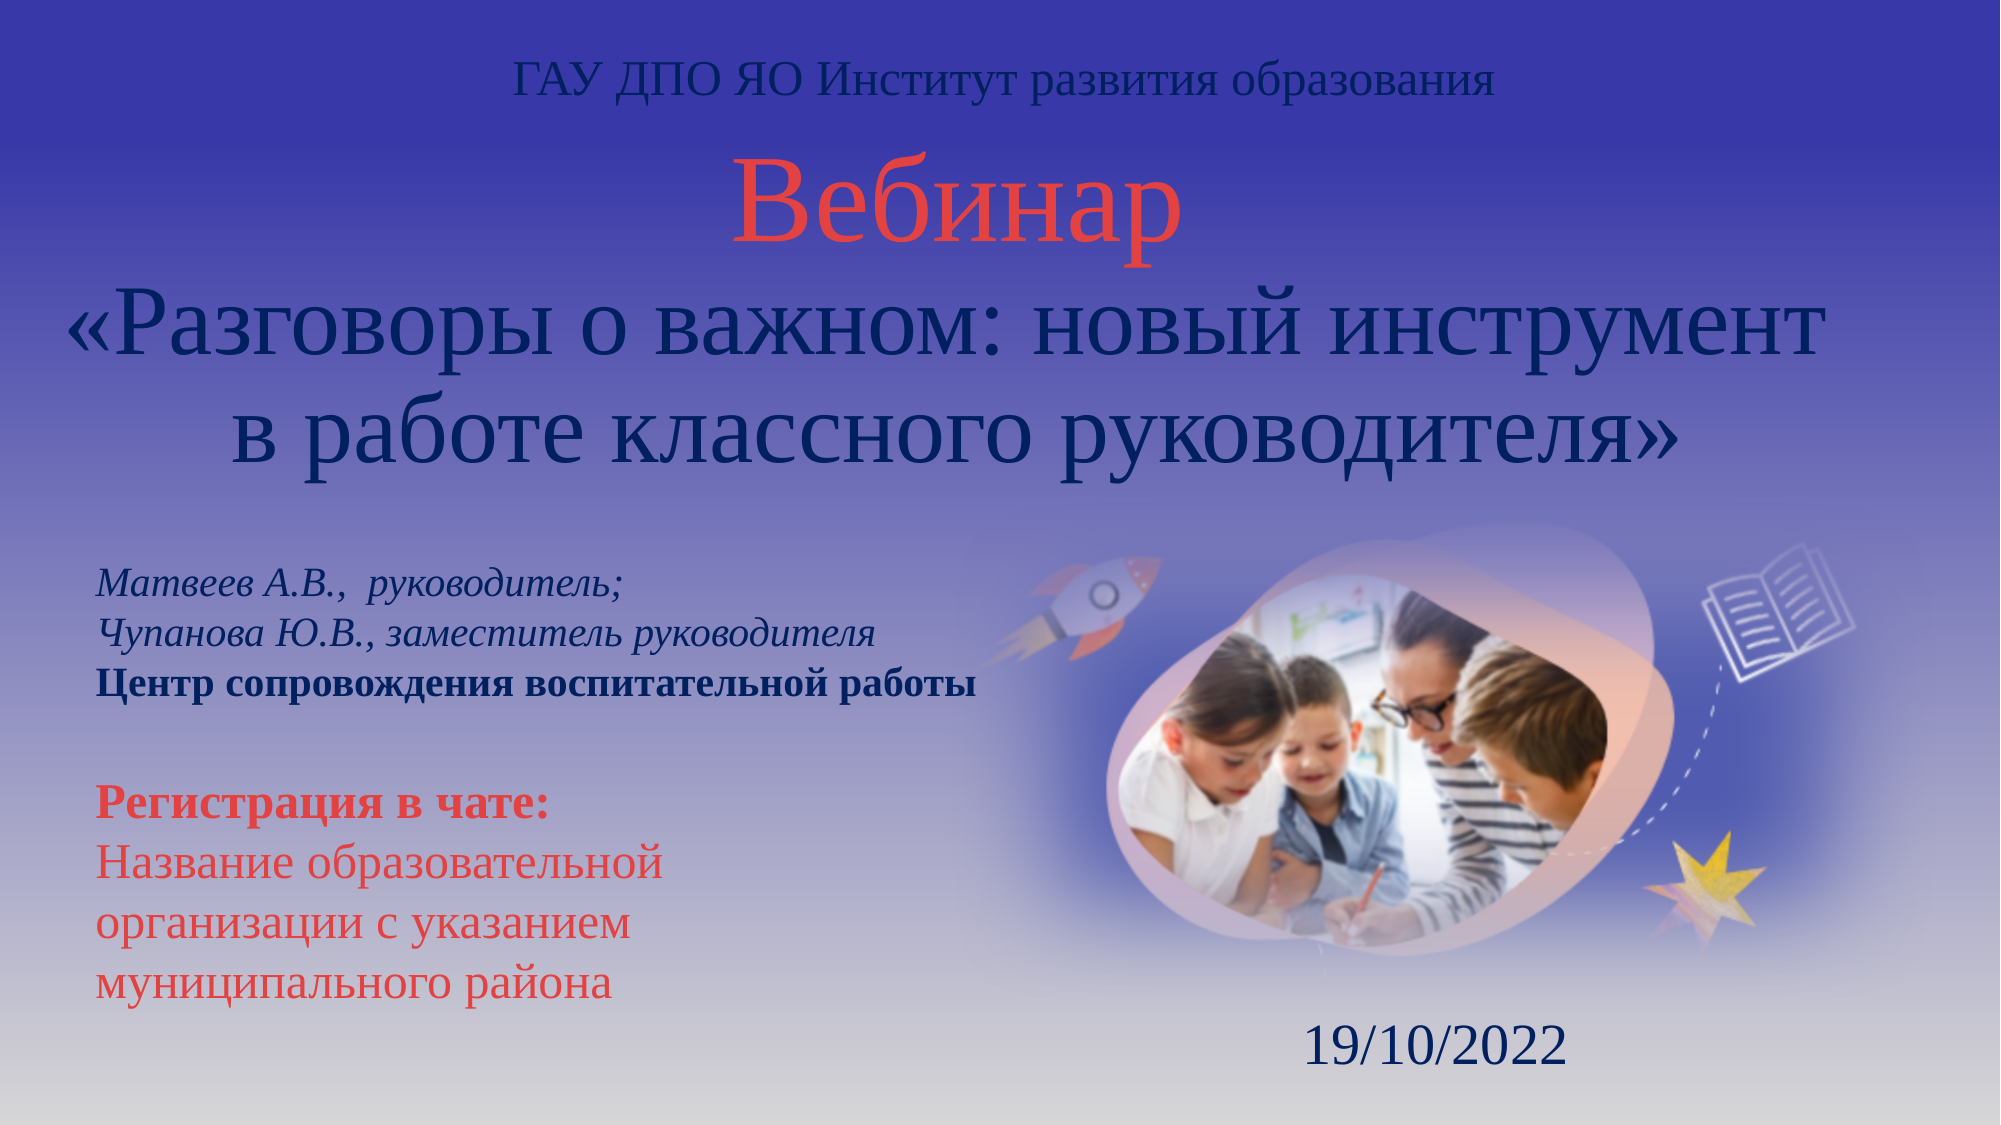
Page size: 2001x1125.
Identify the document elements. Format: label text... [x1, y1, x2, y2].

text_box Регистрация в чате: Название образовательной организации с указанием муниципального района [80, 760, 863, 1016]
text_box 19/10/2022 [1287, 1012, 1599, 1084]
picture [942, 493, 1943, 1012]
title Вебинар «Разговоры о важном: новый инструмент в работе классного руководителя» [0, 100, 1943, 492]
subtitle ГАУ ДПО ЯО Институт развития образования [293, 45, 1715, 156]
text_box Матвеев А.В., руководитель; Чупанова Ю.В., заместитель руководителя Центр сопровождения воспитательной работы [80, 547, 942, 712]
